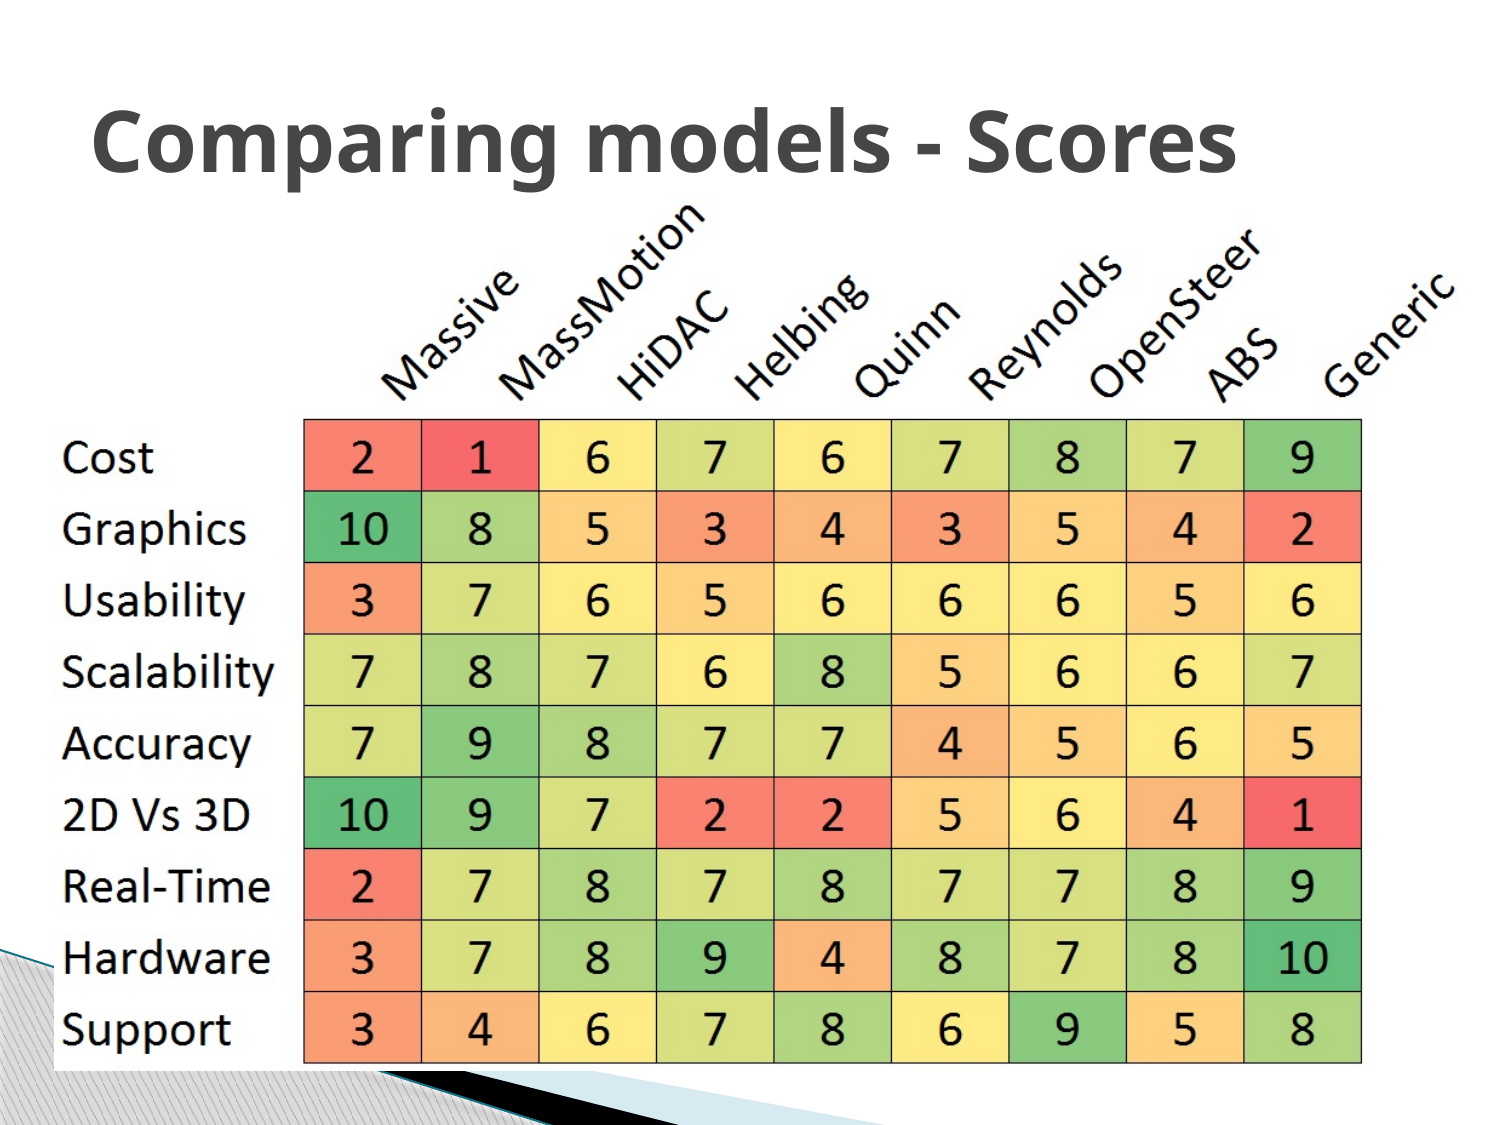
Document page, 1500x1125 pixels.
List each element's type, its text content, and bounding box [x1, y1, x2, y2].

picture [54, 195, 1459, 1071]
title Comparing models - Scores [75, 45, 1425, 195]
